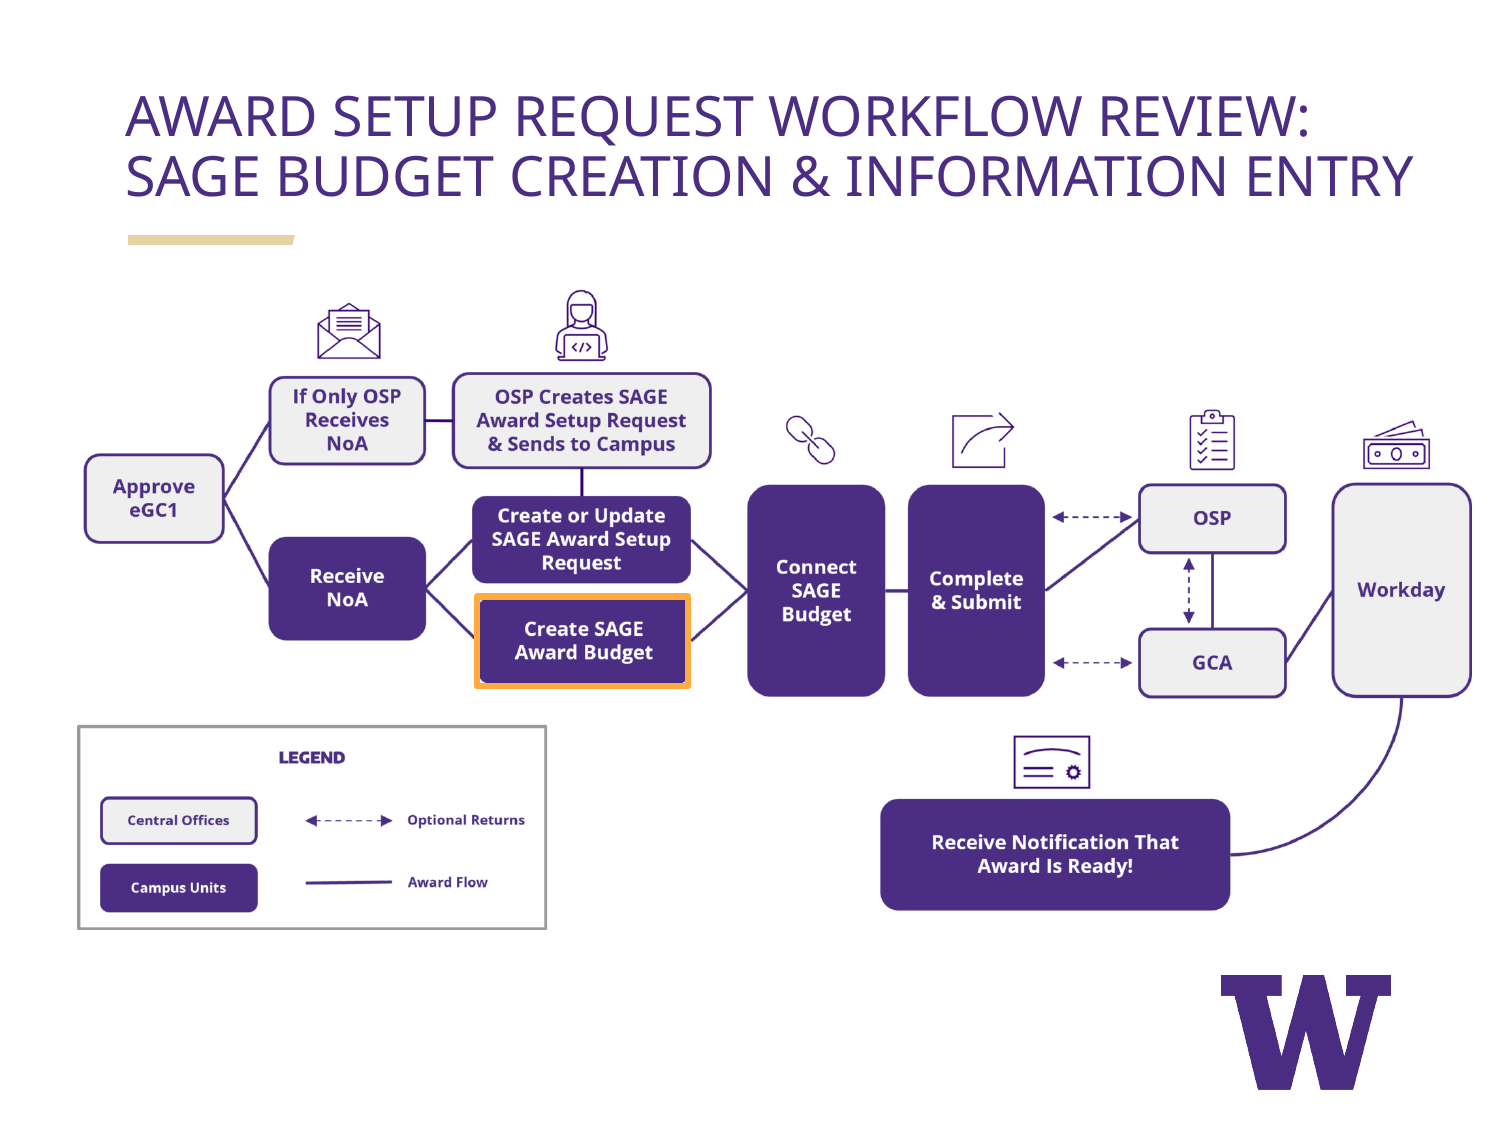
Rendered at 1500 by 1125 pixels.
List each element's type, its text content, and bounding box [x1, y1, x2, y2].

picture [128, 235, 295, 245]
picture [1221, 975, 1391, 1090]
picture [76, 282, 1472, 930]
list AWARD SETUP REQUEST WORKFLOW REVIEW: SAGE BUDGET CREATION & INFORMATION ENTRY [110, 60, 1453, 224]
